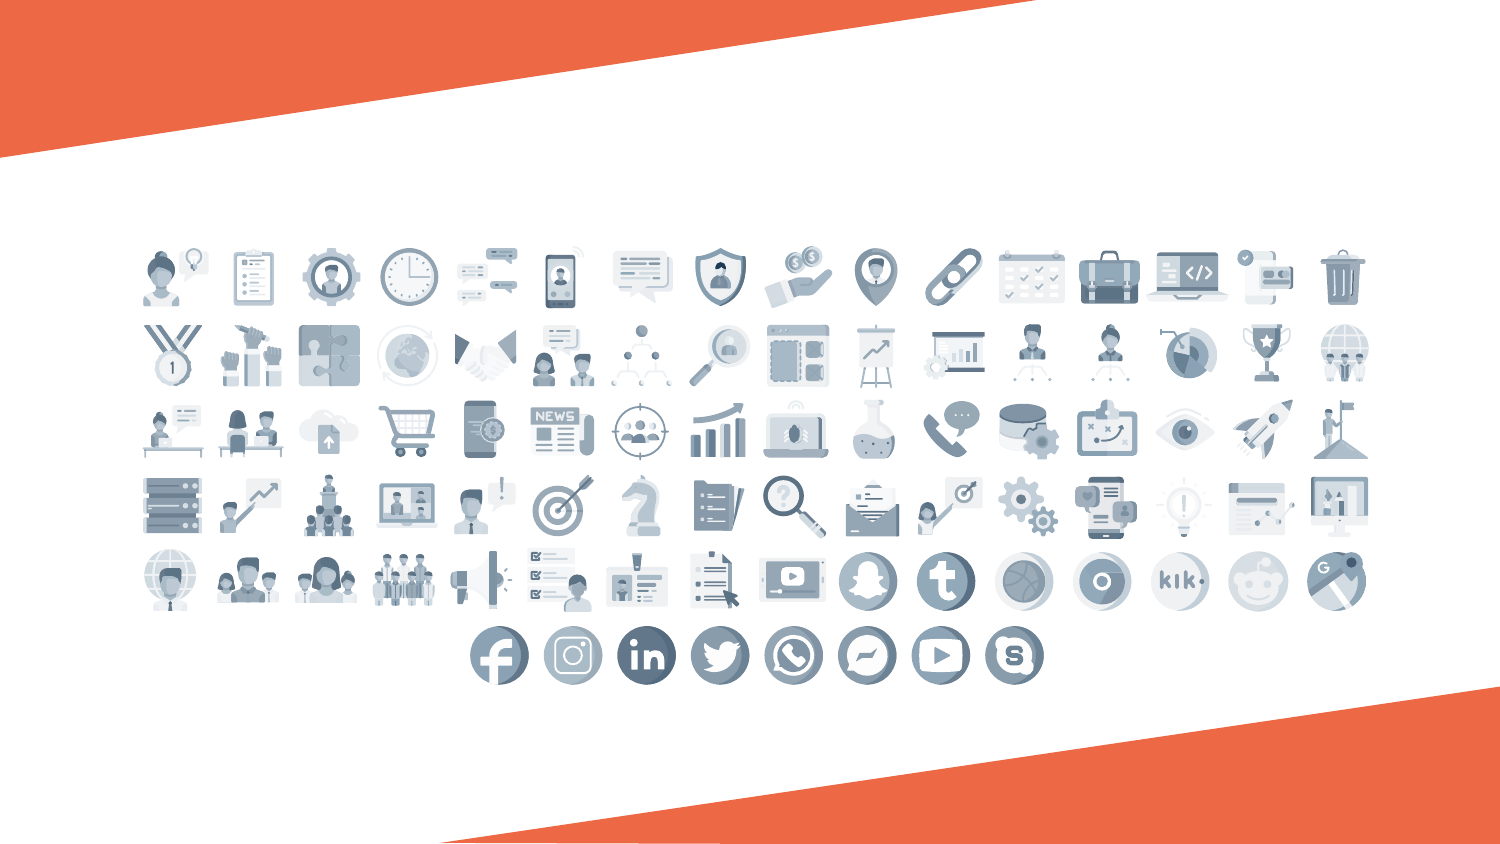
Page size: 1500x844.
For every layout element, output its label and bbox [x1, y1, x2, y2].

text_box [766, 324, 830, 388]
text_box [856, 324, 896, 389]
text_box [220, 324, 282, 387]
text_box [456, 247, 518, 307]
text_box [532, 324, 595, 387]
text_box [845, 479, 900, 537]
text_box [141, 404, 205, 459]
text_box [1232, 399, 1294, 460]
text_box [848, 399, 897, 459]
text_box [1159, 327, 1226, 379]
text_box [1072, 552, 1133, 611]
text_box [302, 247, 361, 307]
text_box [763, 399, 829, 458]
text_box [923, 247, 985, 307]
text_box [1306, 551, 1369, 611]
text_box [219, 478, 282, 534]
text_box [143, 247, 209, 307]
text_box [764, 245, 834, 309]
text_box [690, 402, 746, 458]
text_box [217, 409, 285, 458]
text_box [838, 552, 899, 611]
text_box [854, 247, 898, 307]
text_box [617, 625, 678, 685]
text_box [994, 552, 1055, 611]
text_box [911, 625, 972, 685]
text_box [464, 400, 505, 459]
text_box [543, 625, 604, 685]
text_box [917, 476, 983, 535]
text_box [380, 247, 439, 307]
text_box [454, 329, 517, 382]
text_box [998, 250, 1065, 304]
text_box [762, 475, 827, 539]
text_box [545, 245, 585, 309]
text_box [764, 625, 825, 685]
text_box [1012, 324, 1052, 382]
text_box [303, 474, 354, 537]
text_box [837, 625, 898, 685]
text_box [1310, 476, 1369, 538]
text_box [1078, 250, 1141, 304]
text_box [694, 247, 747, 307]
text_box [373, 324, 442, 387]
text_box [1146, 252, 1229, 302]
text_box [454, 476, 516, 535]
text_box [1315, 324, 1369, 382]
text_box [1074, 476, 1138, 540]
text_box [610, 402, 670, 461]
text_box [376, 483, 438, 529]
text_box [1234, 249, 1294, 305]
text_box [143, 324, 203, 387]
text_box [922, 400, 980, 458]
text_box [621, 474, 661, 537]
text_box [1090, 324, 1131, 382]
text_box [377, 405, 437, 458]
text_box [984, 625, 1045, 685]
text_box [469, 625, 530, 685]
text_box [998, 476, 1059, 537]
text_box [1320, 249, 1367, 305]
text_box [923, 331, 985, 380]
text_box [216, 557, 280, 603]
text_box [1077, 399, 1138, 457]
text_box [610, 324, 673, 387]
text_box [1313, 399, 1369, 460]
text_box [1228, 551, 1290, 612]
text_box [688, 324, 751, 387]
text_box [693, 480, 745, 531]
text_box [298, 324, 361, 387]
text_box [233, 248, 275, 306]
text_box [298, 409, 360, 454]
text_box [143, 477, 203, 534]
text_box [999, 403, 1060, 460]
text_box [1150, 552, 1211, 611]
text_box [294, 556, 358, 604]
text_box [530, 407, 595, 456]
text_box [532, 474, 595, 537]
text_box [1228, 482, 1295, 536]
text_box [372, 553, 435, 606]
text_box [526, 547, 592, 613]
text_box [916, 552, 977, 611]
text_box [1155, 408, 1216, 451]
text_box [139, 548, 197, 611]
text_box [690, 625, 751, 685]
text_box [1242, 324, 1292, 382]
text_box [690, 551, 740, 609]
text_box [612, 250, 674, 304]
text_box [1155, 476, 1213, 538]
text_box [450, 550, 513, 610]
text_box [758, 557, 827, 602]
text_box [605, 552, 669, 607]
